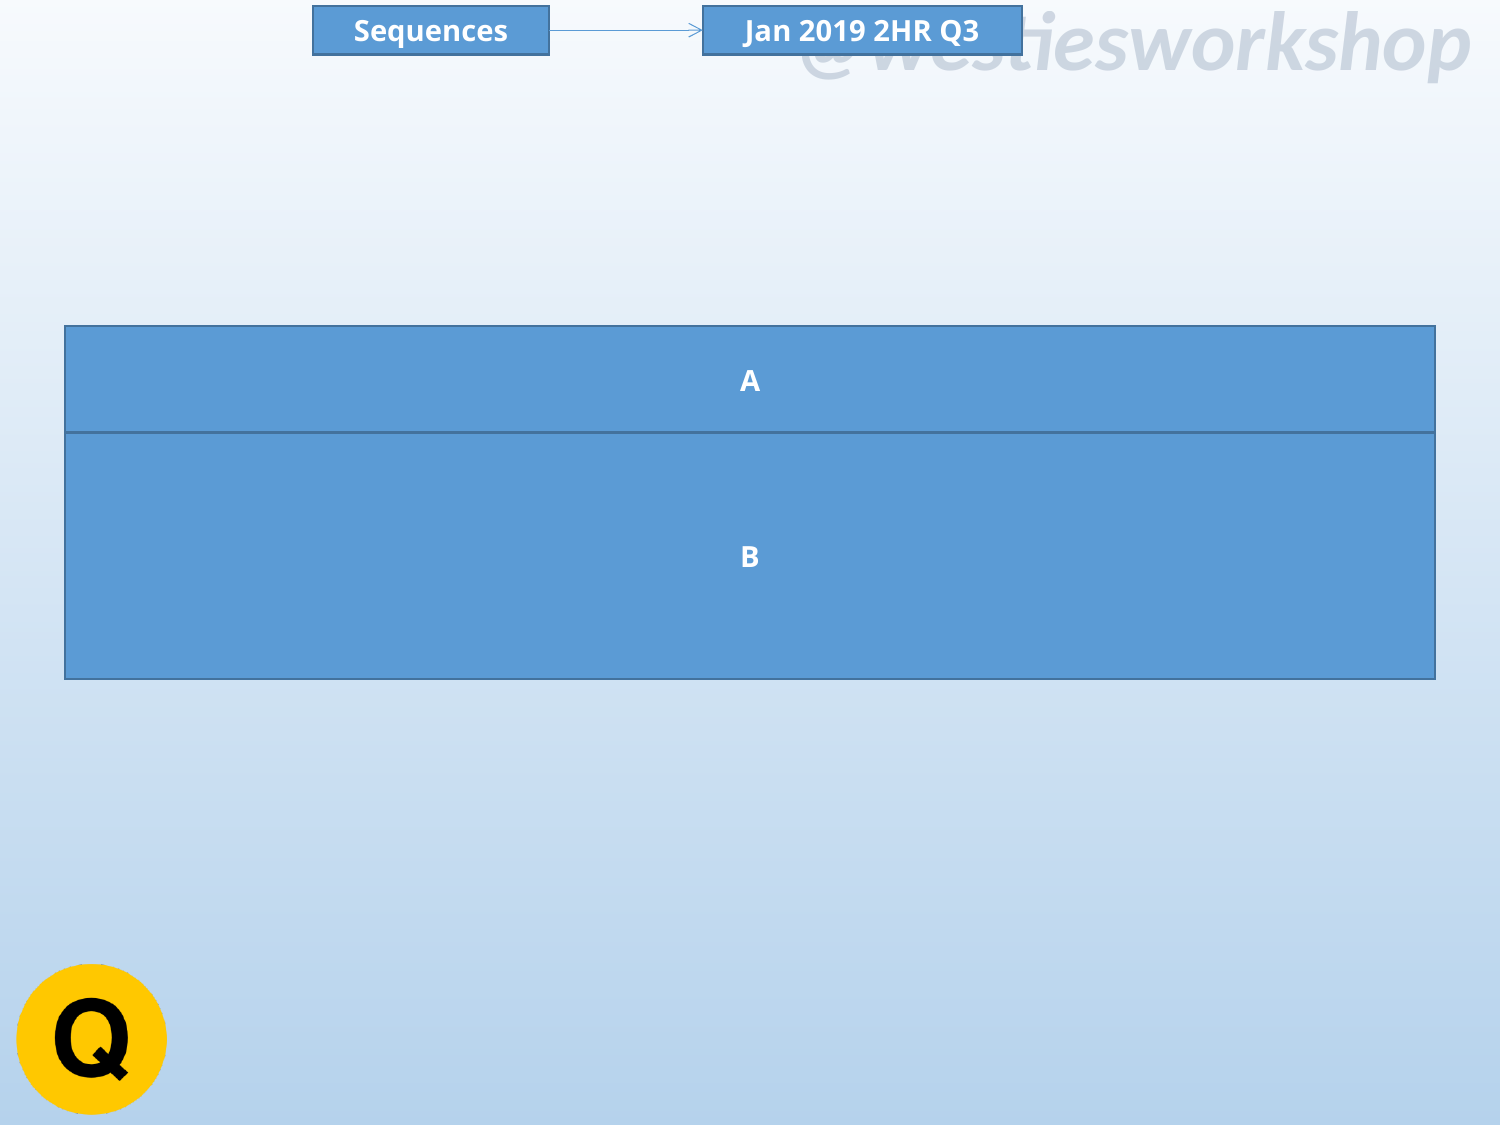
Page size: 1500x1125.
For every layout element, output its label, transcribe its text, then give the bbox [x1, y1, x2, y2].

picture [64, 326, 1436, 680]
picture [0, 940, 191, 1125]
text_box Jan 2019 2HR Q3 [702, 5, 1023, 56]
text_box Sequences [312, 5, 550, 56]
